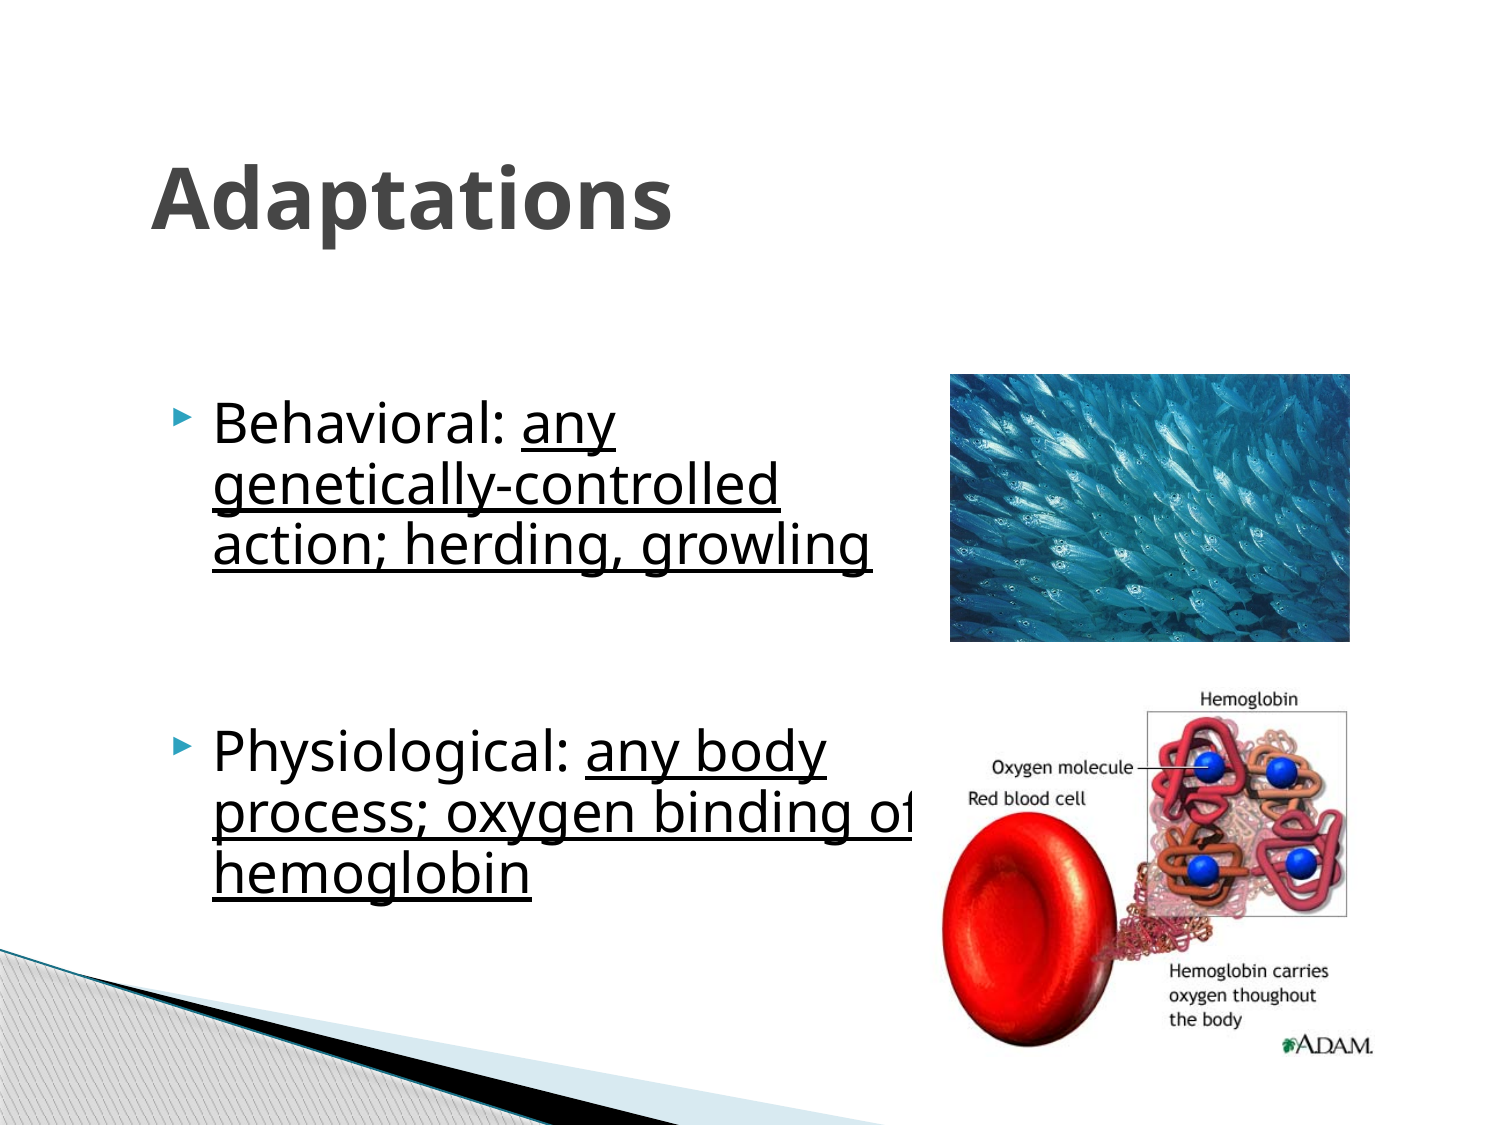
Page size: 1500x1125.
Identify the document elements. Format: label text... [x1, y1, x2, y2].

text_box Behavioral: any genetically-controlled action; herding, growling Physiological: any body process; oxygen binding of hemoglobin [137, 387, 938, 999]
text_box Adaptations [124, 124, 1426, 313]
picture [912, 687, 1376, 1058]
picture [949, 374, 1351, 642]
